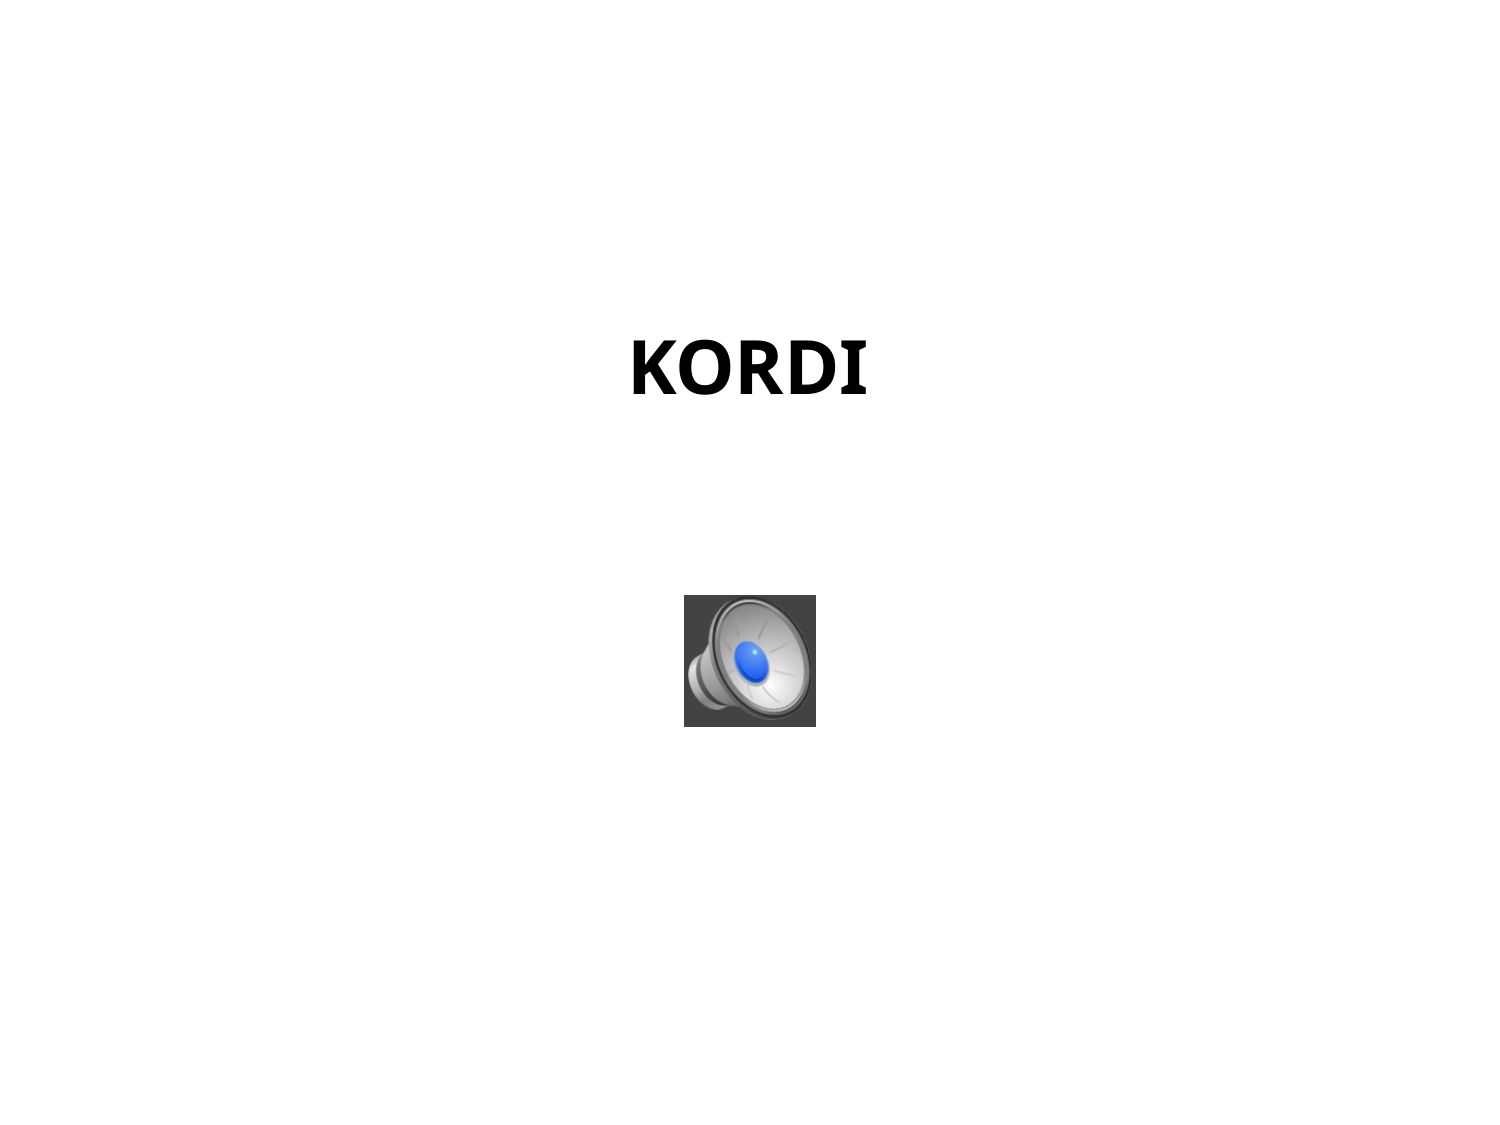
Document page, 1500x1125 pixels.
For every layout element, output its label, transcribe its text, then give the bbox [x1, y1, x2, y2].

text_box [683, 594, 817, 728]
title kordi [87, 312, 1410, 536]
